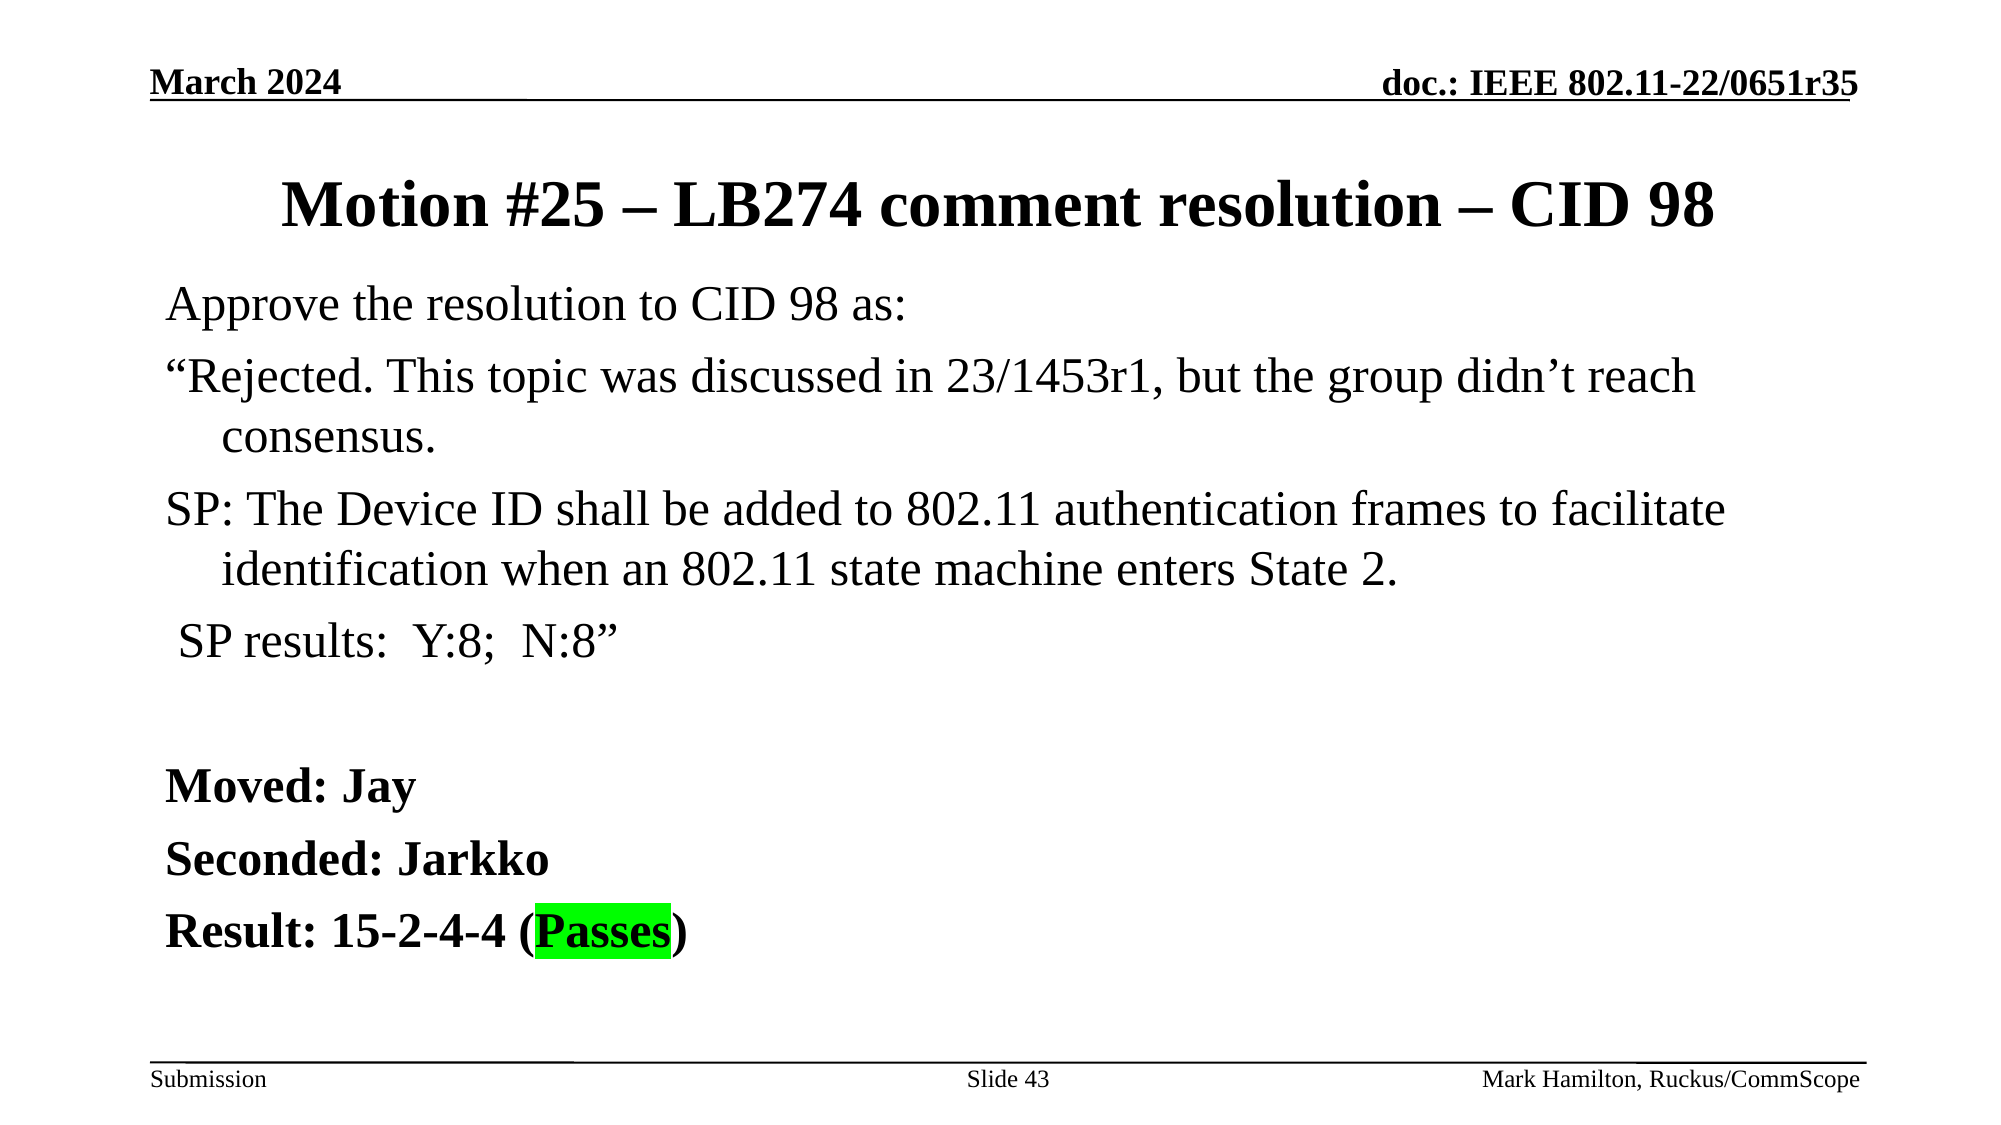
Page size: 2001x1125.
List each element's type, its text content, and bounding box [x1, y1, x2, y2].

list Approve the resolution to CID 98 as: “Rejected. This topic was discussed in 23/1453r1, but the group didn’t reach consensus. SP: The Device ID shall be added to 802.11 authentication frames to facilitate identification when an 802.11 state machine enters State 2. SP results: Y:8; N:8” Moved: Jay Seconded: Jarkko Result: 15-2-4-4 (Passes) [149, 262, 1850, 1050]
title Motion #25 – LB274 comment resolution – CID 98 [149, 112, 1850, 262]
slide_number Slide 43 [950, 1061, 1067, 1123]
